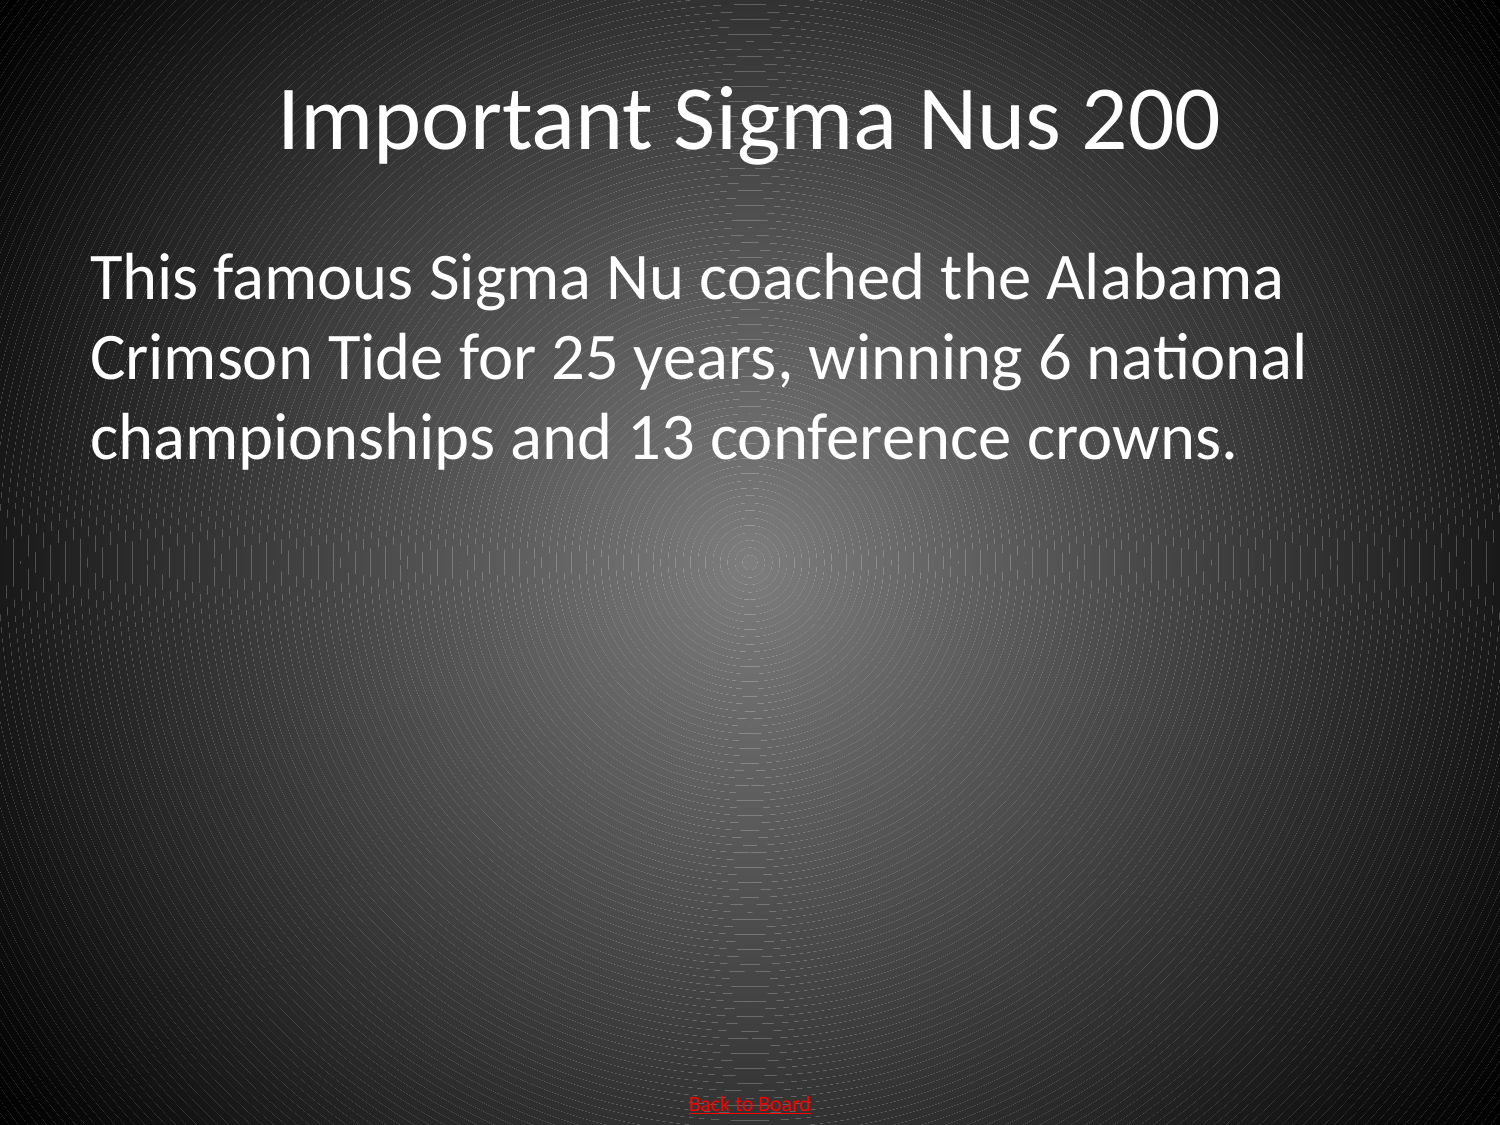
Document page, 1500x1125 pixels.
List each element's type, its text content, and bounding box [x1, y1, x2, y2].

text_box Back to Board [667, 1082, 833, 1123]
list This famous Sigma Nu coached the Alabama Crimson Tide for 25 years, winning 6 national championships and 13 conference crowns. [75, 224, 1425, 775]
title Important Sigma Nus 200 [75, 0, 1425, 224]
